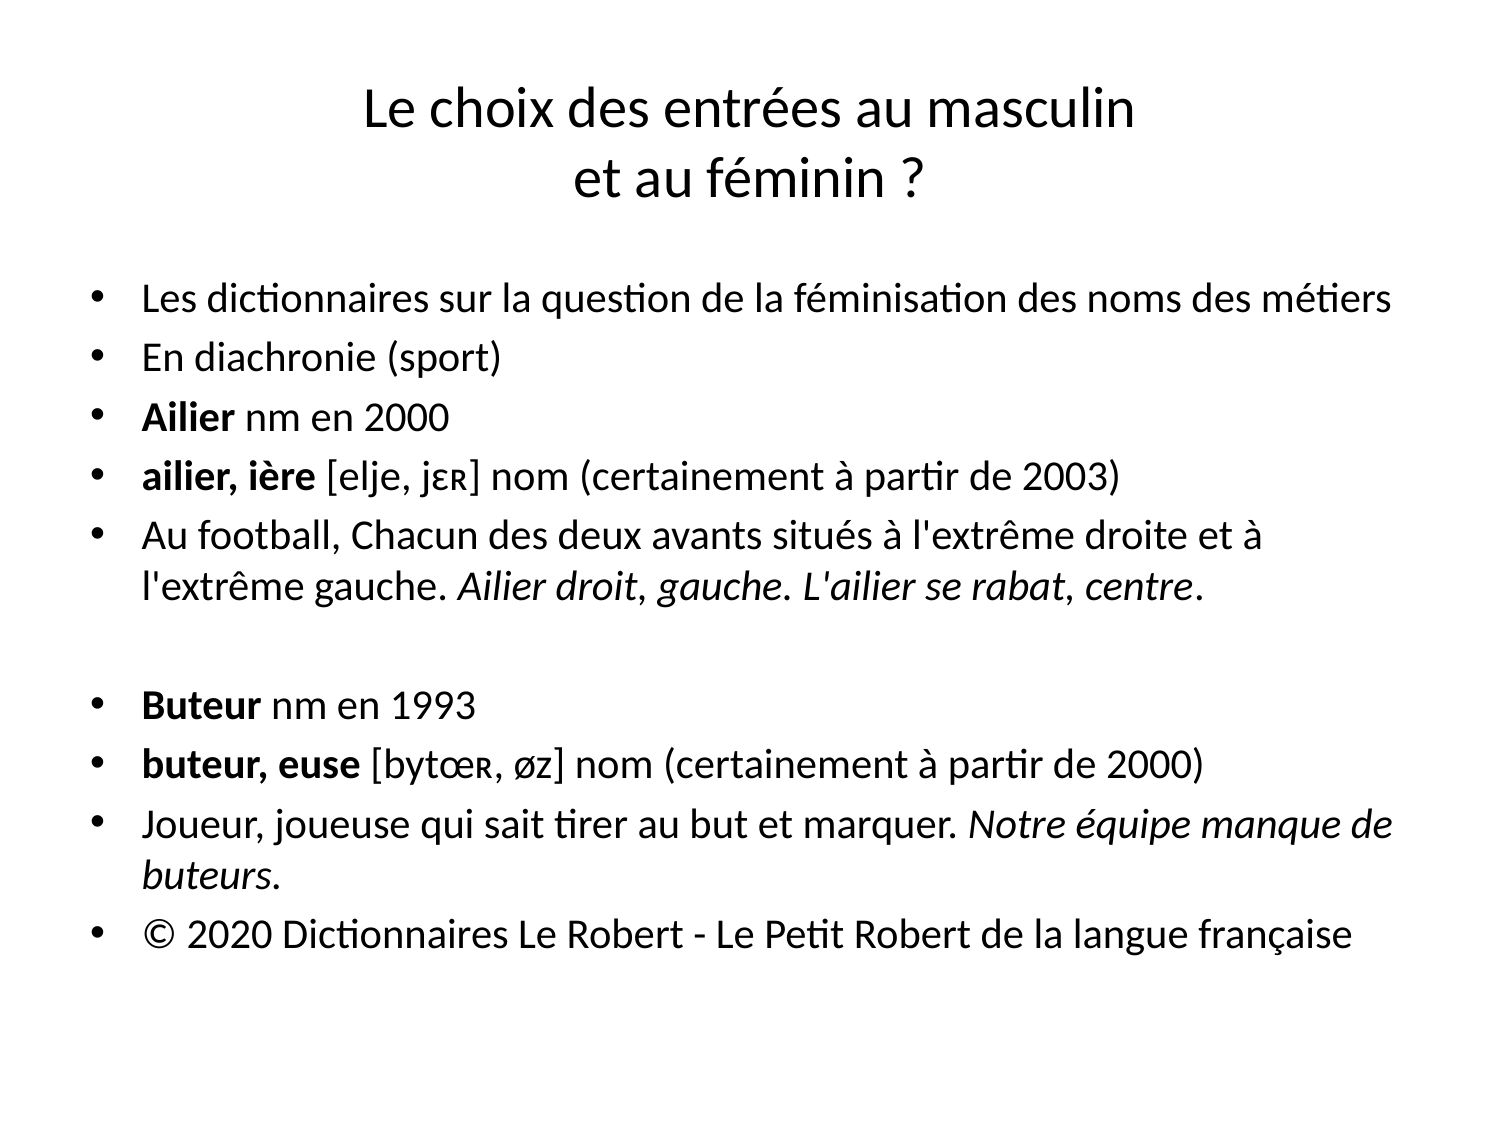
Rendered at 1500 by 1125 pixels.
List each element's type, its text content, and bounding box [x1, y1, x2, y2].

title Le choix des entrées au masculin et au féminin ? [75, 45, 1425, 233]
list Les dictionnaires sur la question de la féminisation des noms des métiers En diachronie (sport) Ailier nm en 2000 ailier, ière [elje, jɛʀ] nom (certainement à partir de 2003) Au football, Chacun des deux avants situés à l'extrême droite et à l'extrême gauche. Ailier droit, gauche. L'ailier se rabat, centre. Buteur nm en 1993 buteur, euse [bytœʀ, øz] nom (certainement à partir de 2000) Joueur, joueuse qui sait tirer au but et marquer. Notre équipe manque de buteurs. © 2020 Dictionnaires Le Robert - Le Petit Robert de la langue française [75, 262, 1425, 1005]
